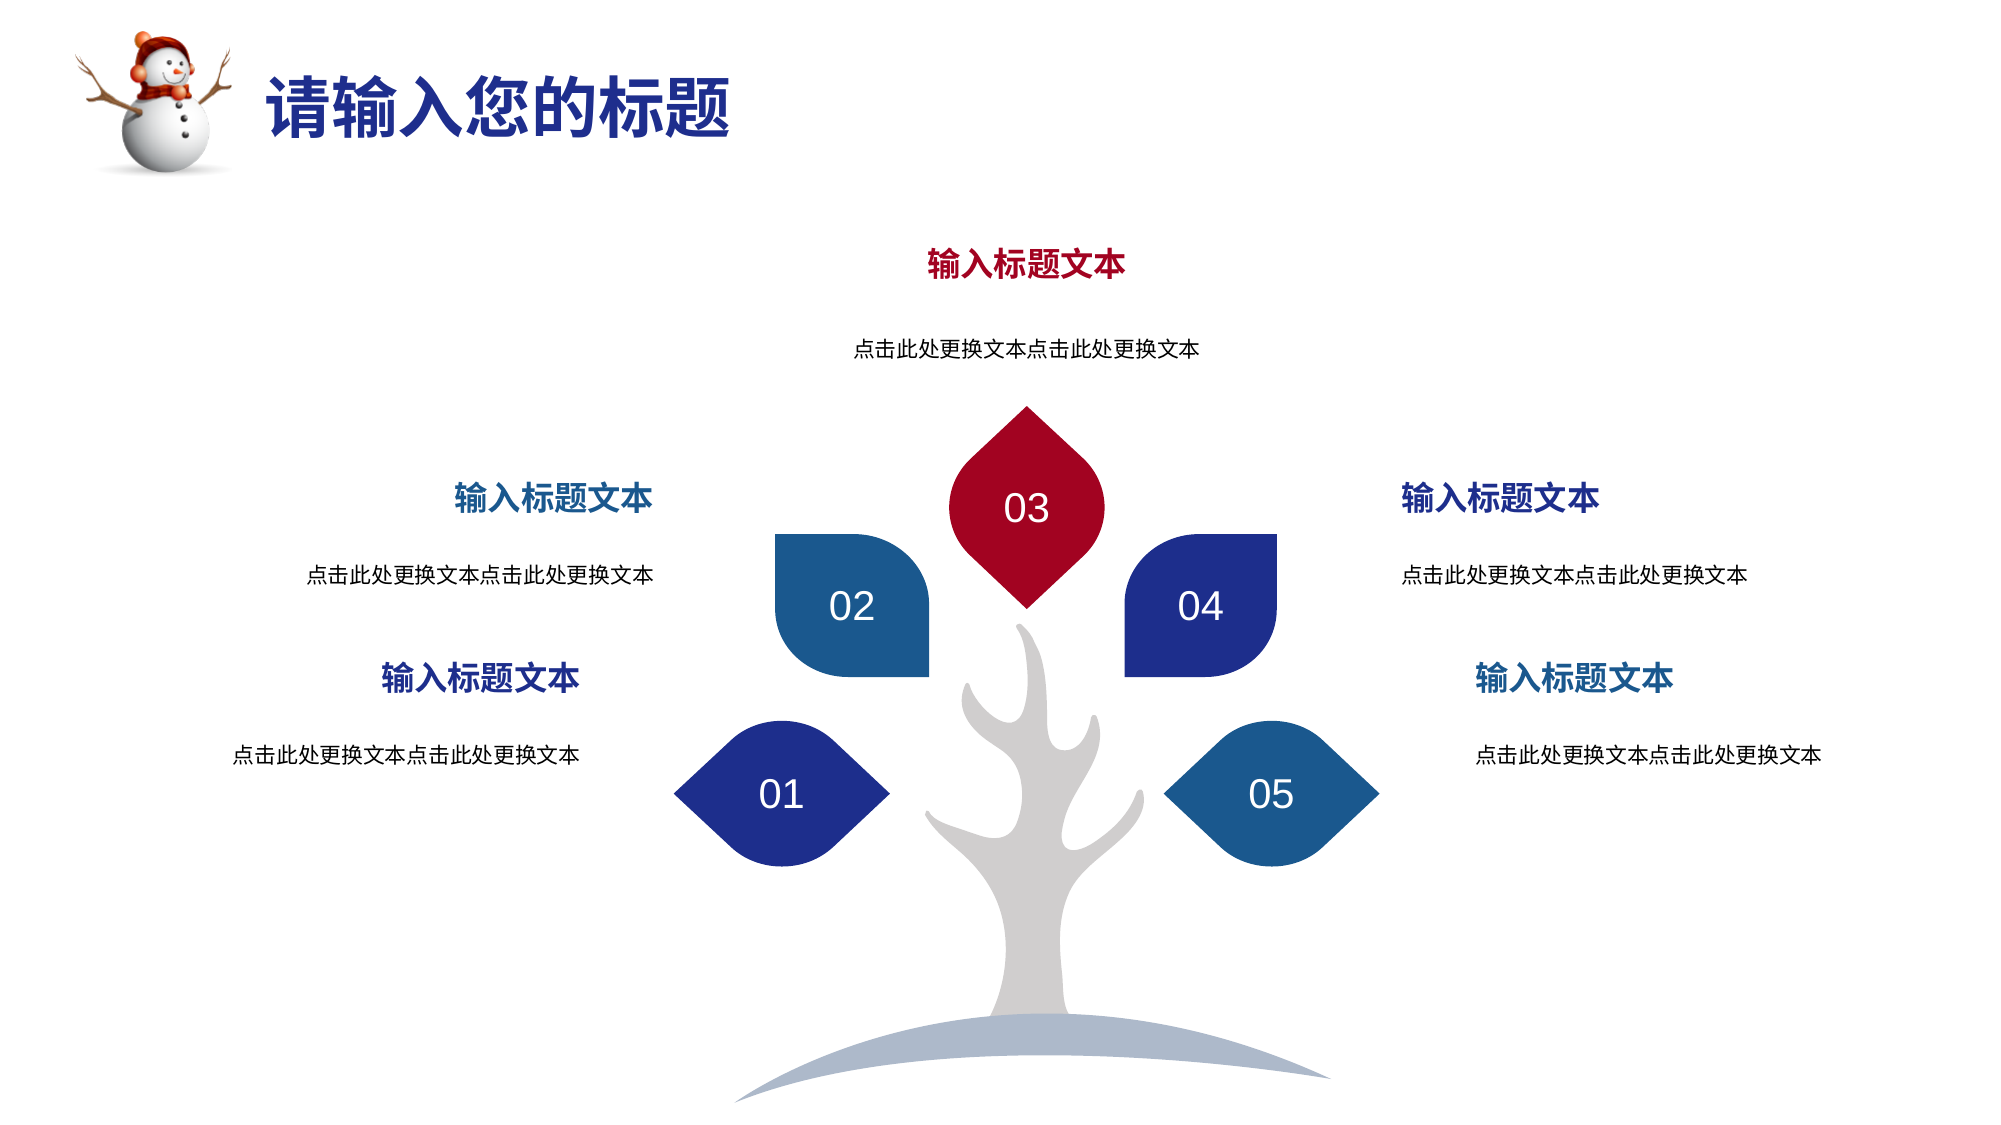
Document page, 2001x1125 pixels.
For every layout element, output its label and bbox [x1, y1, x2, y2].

picture [75, 27, 232, 184]
text_box [673, 405, 1380, 1103]
text_box [146, 636, 629, 802]
text_box [1353, 456, 1817, 622]
text_box [219, 456, 702, 622]
text_box [1427, 636, 1892, 802]
text_box [846, 221, 1209, 404]
